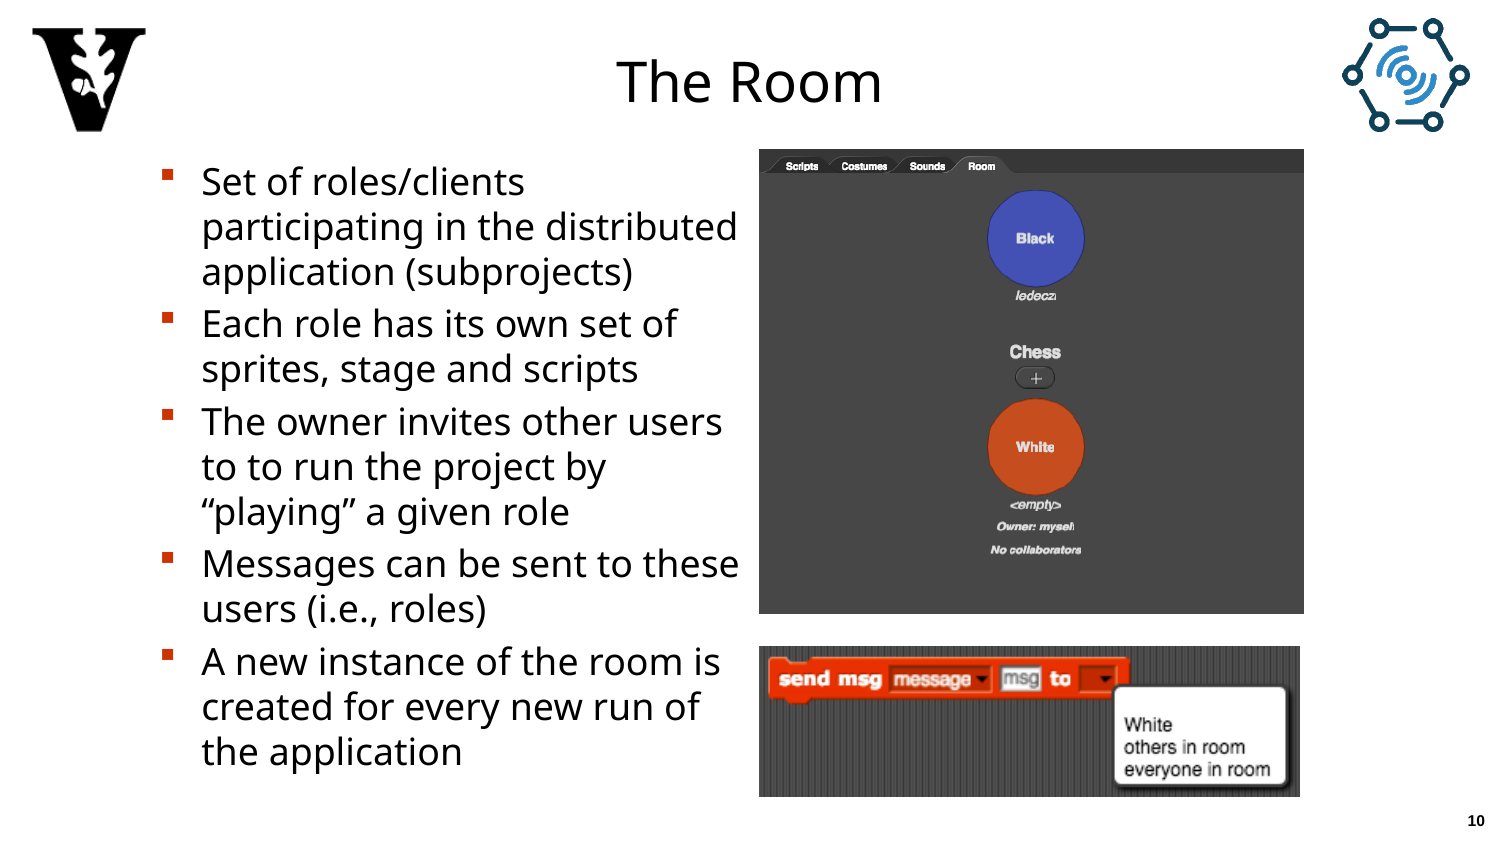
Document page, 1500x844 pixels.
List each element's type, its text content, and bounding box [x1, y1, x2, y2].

picture [759, 646, 1300, 798]
picture [1342, 18, 1470, 28]
slide_number 10 [1374, 796, 1500, 844]
list Set of roles/clients participating in the distributed application (subprojects) Each role has its own set of sprites, stage and scripts The owner invites other users to to run the project by “playing” a given role Messages can be sent to these users (i.e., roles) A new instance of the room is created for every new run of the application [144, 150, 760, 779]
title The Room [0, 28, 1500, 132]
picture [759, 149, 1304, 614]
